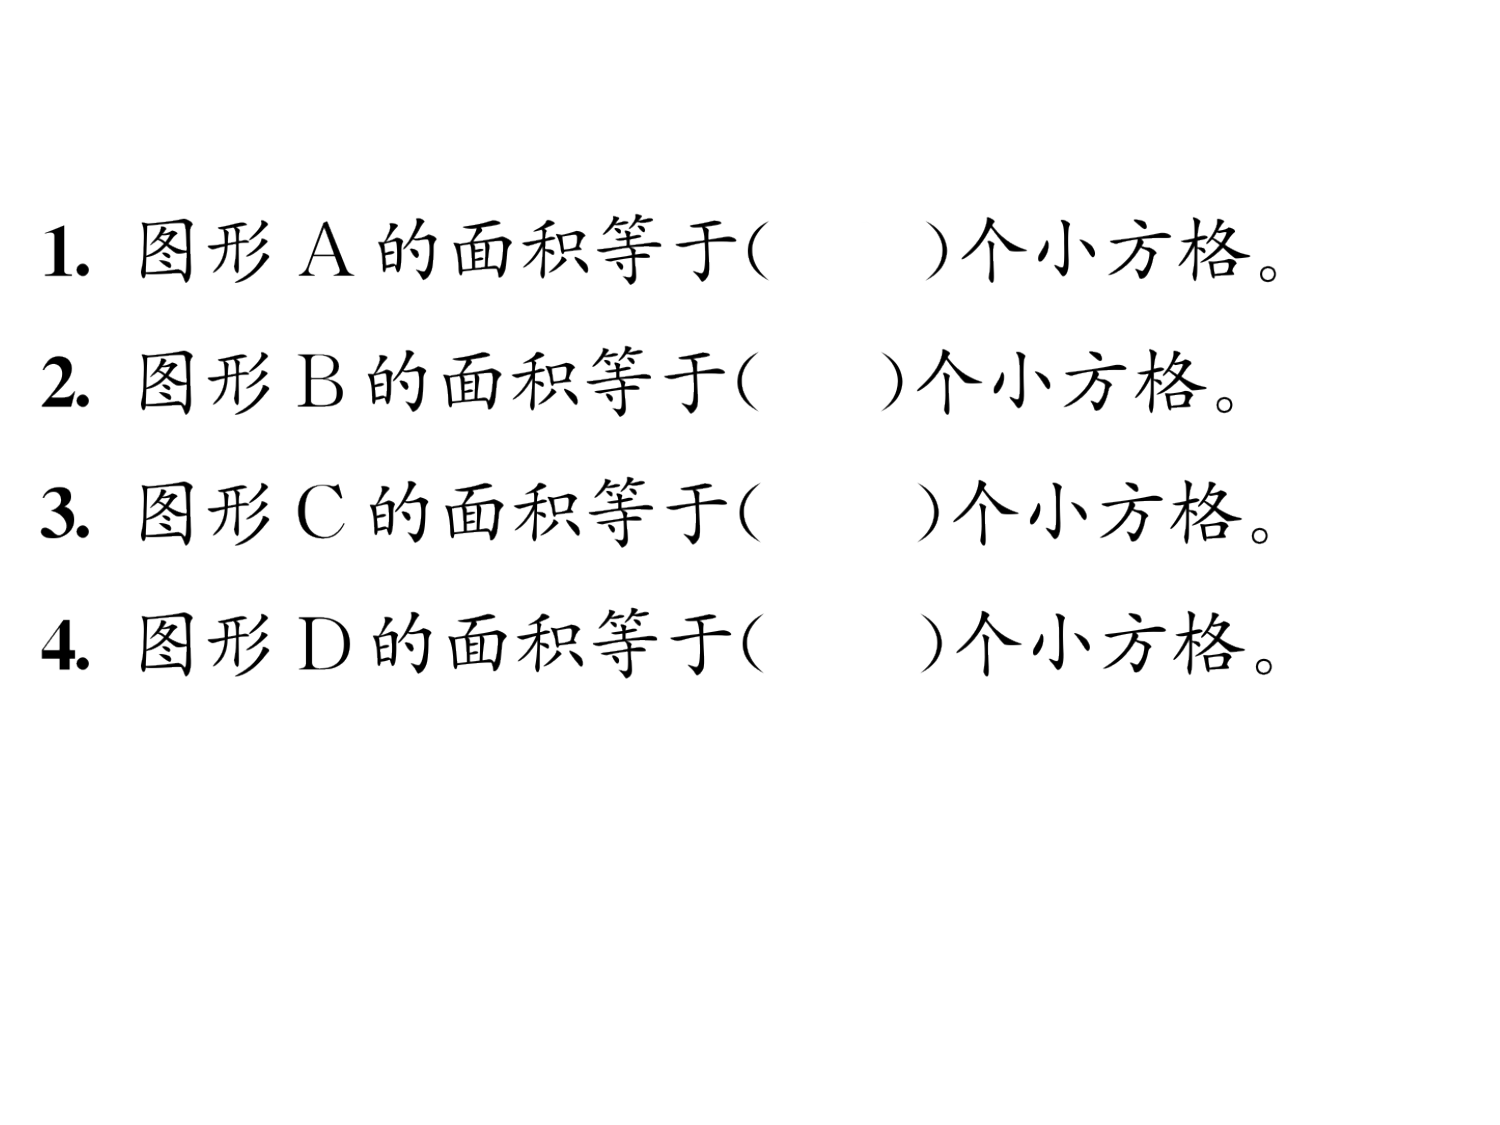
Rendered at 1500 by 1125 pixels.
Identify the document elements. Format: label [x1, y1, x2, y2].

picture [35, 177, 1453, 712]
